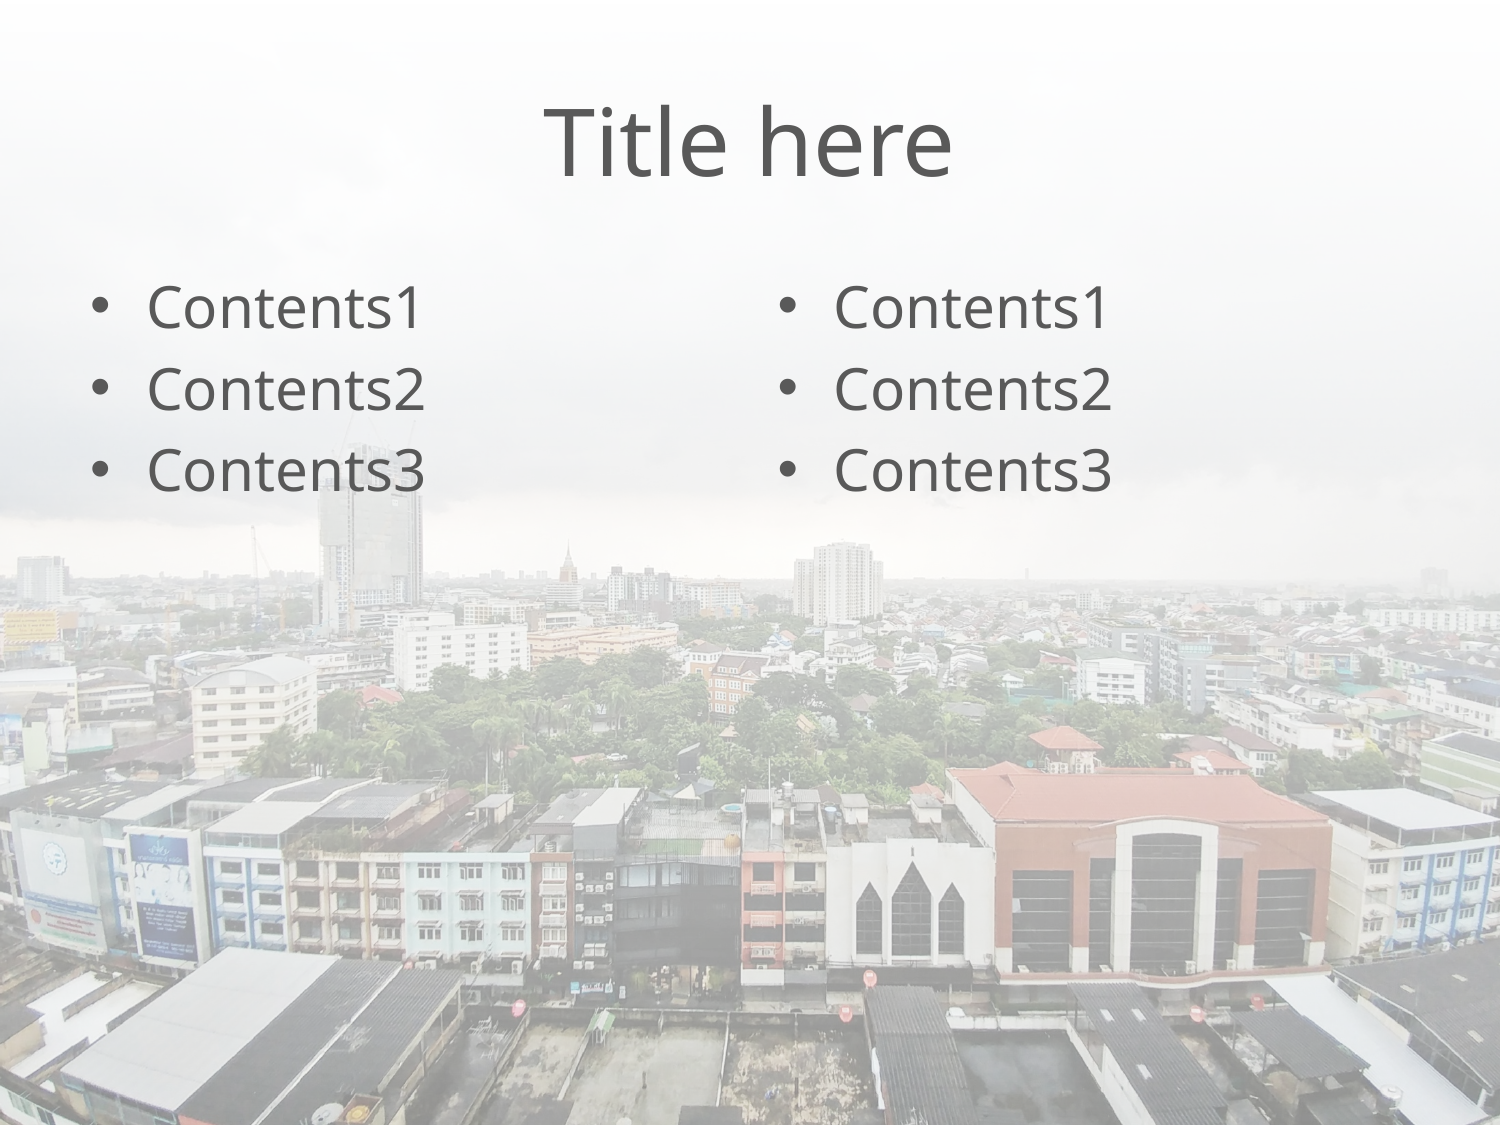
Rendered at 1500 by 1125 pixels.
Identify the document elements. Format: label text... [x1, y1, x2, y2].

list Contents1 Contents2 Contents3 [75, 262, 738, 1005]
text_box [0, 0, 1500, 1125]
title Title here [75, 45, 1425, 233]
list Contents1 Contents2 Contents3 [762, 262, 1425, 1005]
